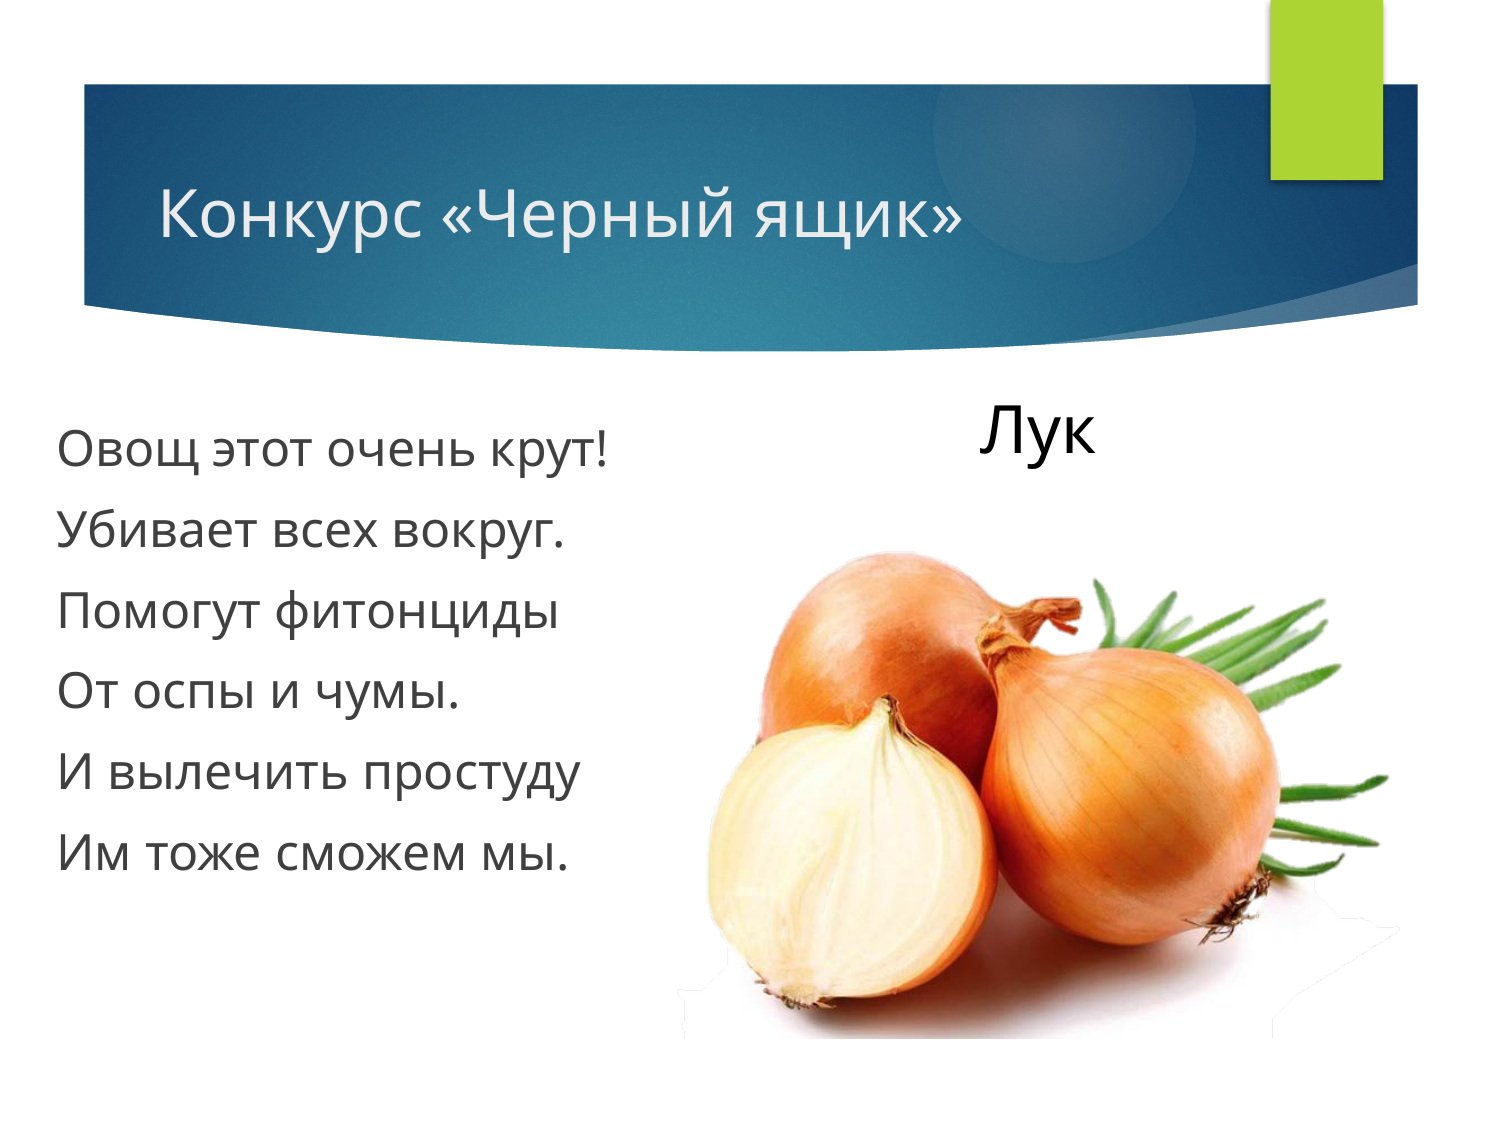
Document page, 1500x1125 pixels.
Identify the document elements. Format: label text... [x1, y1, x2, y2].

list Овощ этот очень крут! Убивает всех вокруг. Помогут фитонциды От оспы и чумы. И вылечить простуду Им тоже сможем мы. [41, 408, 787, 984]
text_box Лук [965, 379, 1400, 475]
title Конкурс «Черный ящик» [142, 152, 1183, 269]
picture [644, 526, 1430, 1039]
